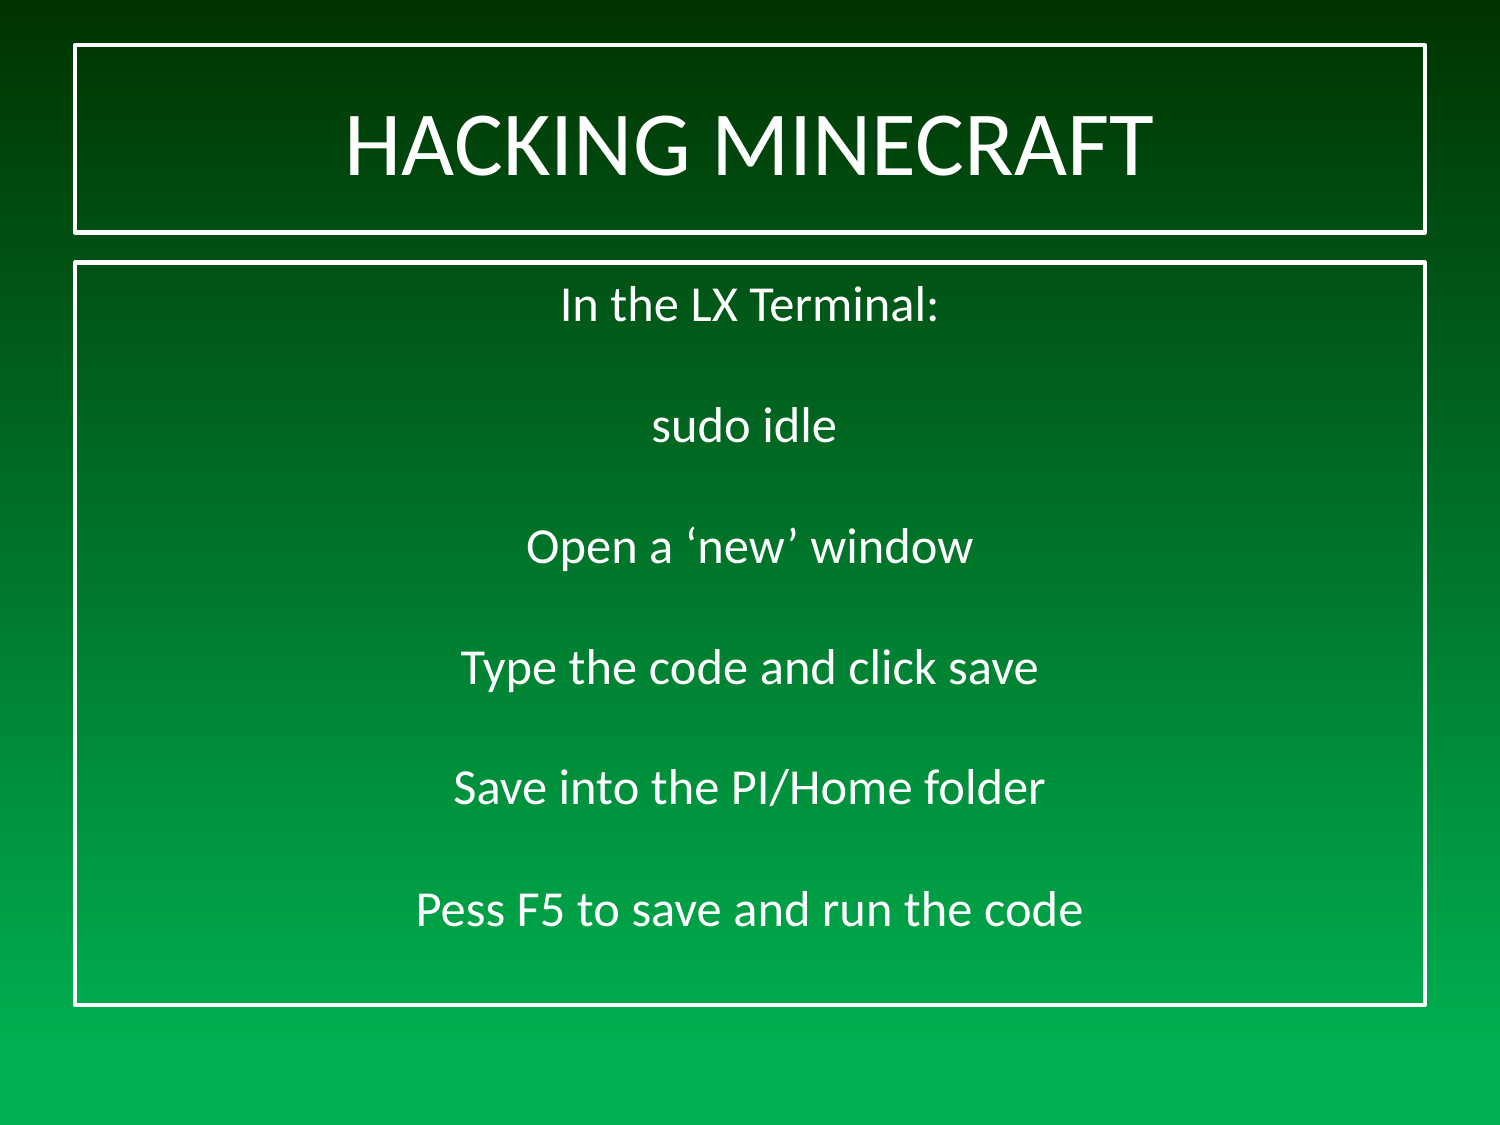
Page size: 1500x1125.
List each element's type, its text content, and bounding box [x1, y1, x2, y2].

title HACKING MINECRAFT [75, 45, 1425, 233]
list ﻿In the LX Terminal: sudo idle Open a ‘new’ window Type the code and click save Save into the PI/Home folder Pess F5 to save and run the code [75, 262, 1425, 1005]
